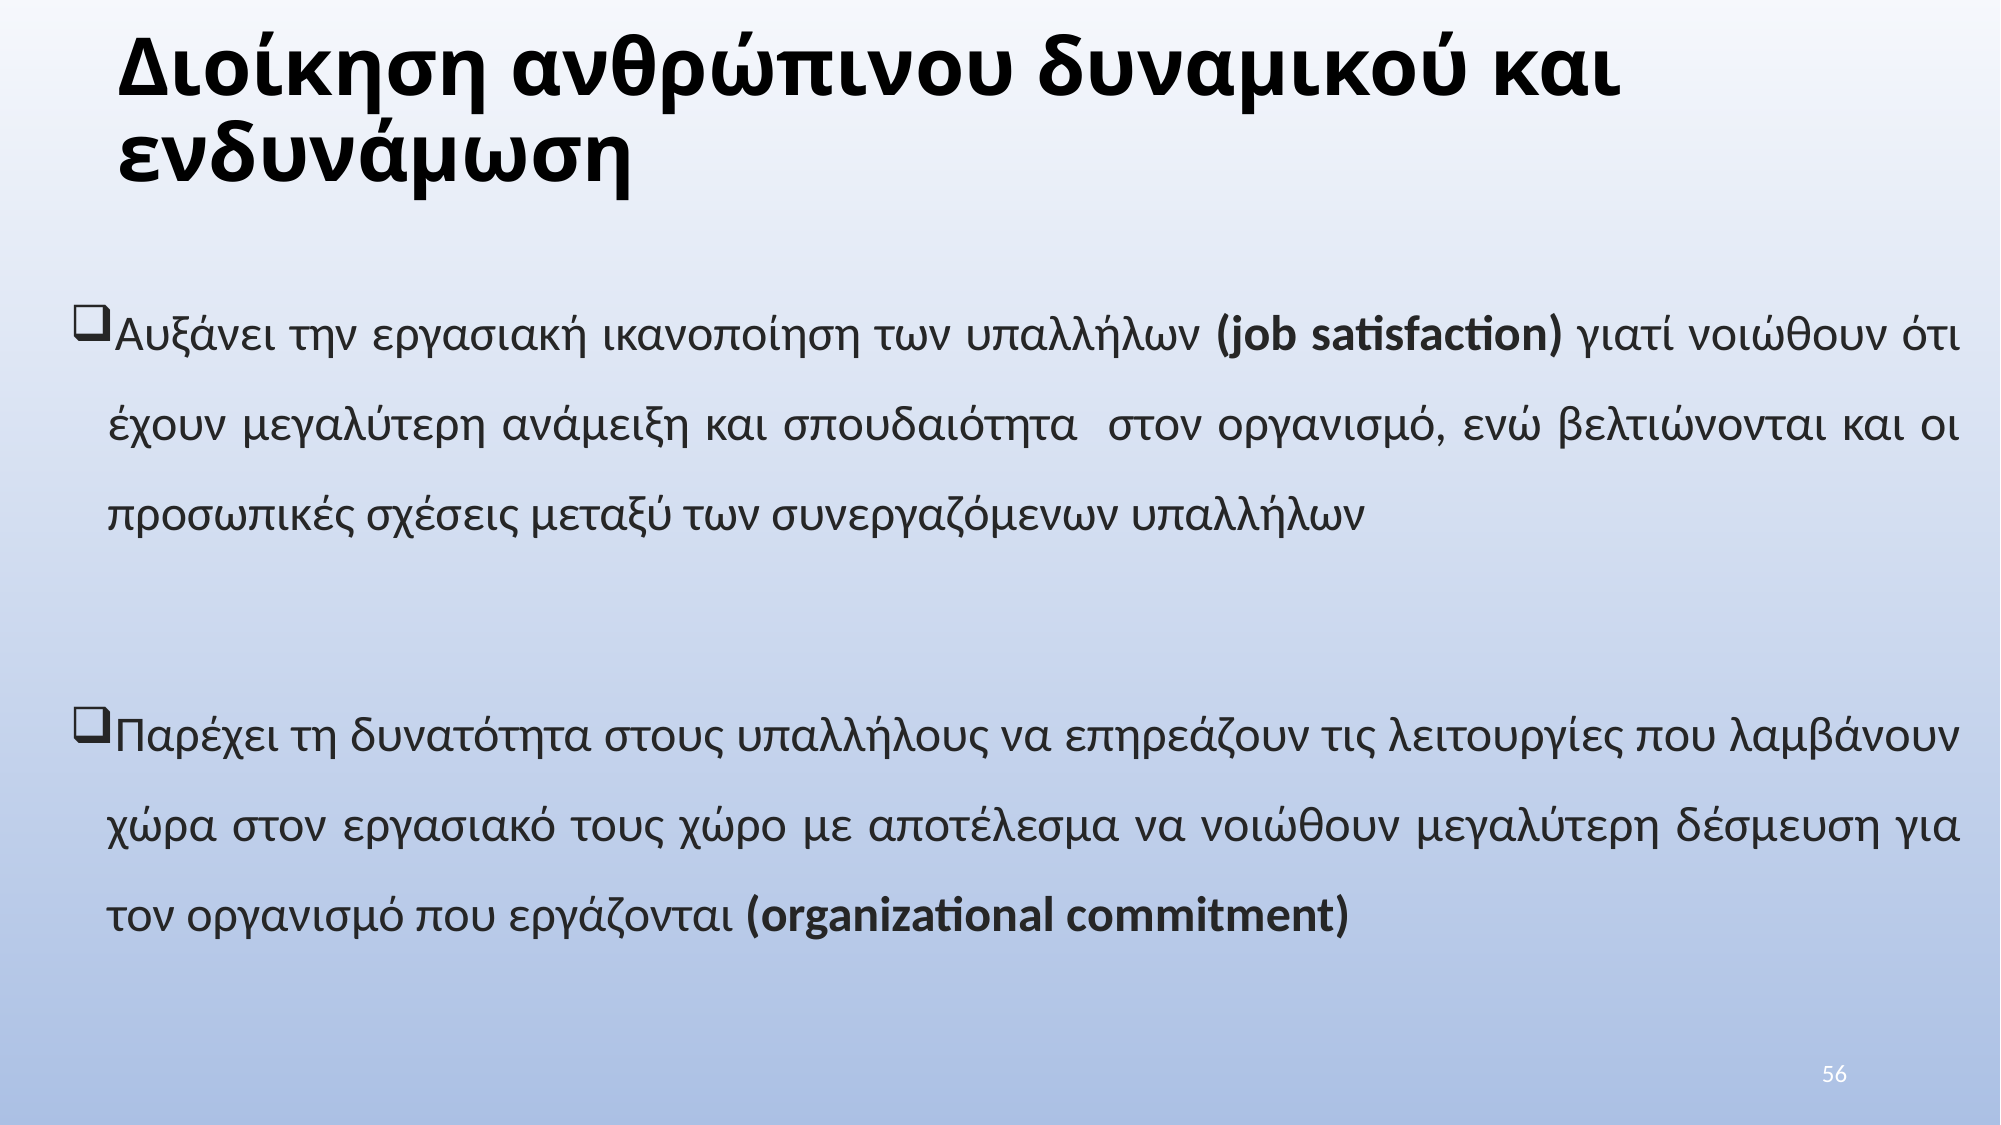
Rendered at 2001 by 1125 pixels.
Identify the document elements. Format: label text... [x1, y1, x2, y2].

slide_number 56 [1412, 1042, 1863, 1103]
title Διοίκηση ανθρώπινου δυναμικού και ενδυνάμωση [102, 19, 1903, 207]
list Αυξάνει την εργασιακή ικανοποίηση των υπαλλήλων (job satisfaction) γιατί νοιώθουν ότι έχουν μεγαλύτερη ανάμειξη και σπουδαιότητα στον οργανισμό, ενώ βελτιώνονται και οι προσωπικές σχέσεις μεταξύ των συνεργαζόμενων υπαλλήλων Παρέχει τη δυνατότητα στους υπαλλήλους να επηρεάζουν τις λειτουργίες που λαμβάνουν χώρα στον εργασιακό τους χώρο με αποτέλεσμα να νοιώθουν μεγαλύτερη δέσμευση για τον οργανισμό που εργάζονται (organizational commitment) [55, 262, 1977, 1094]
